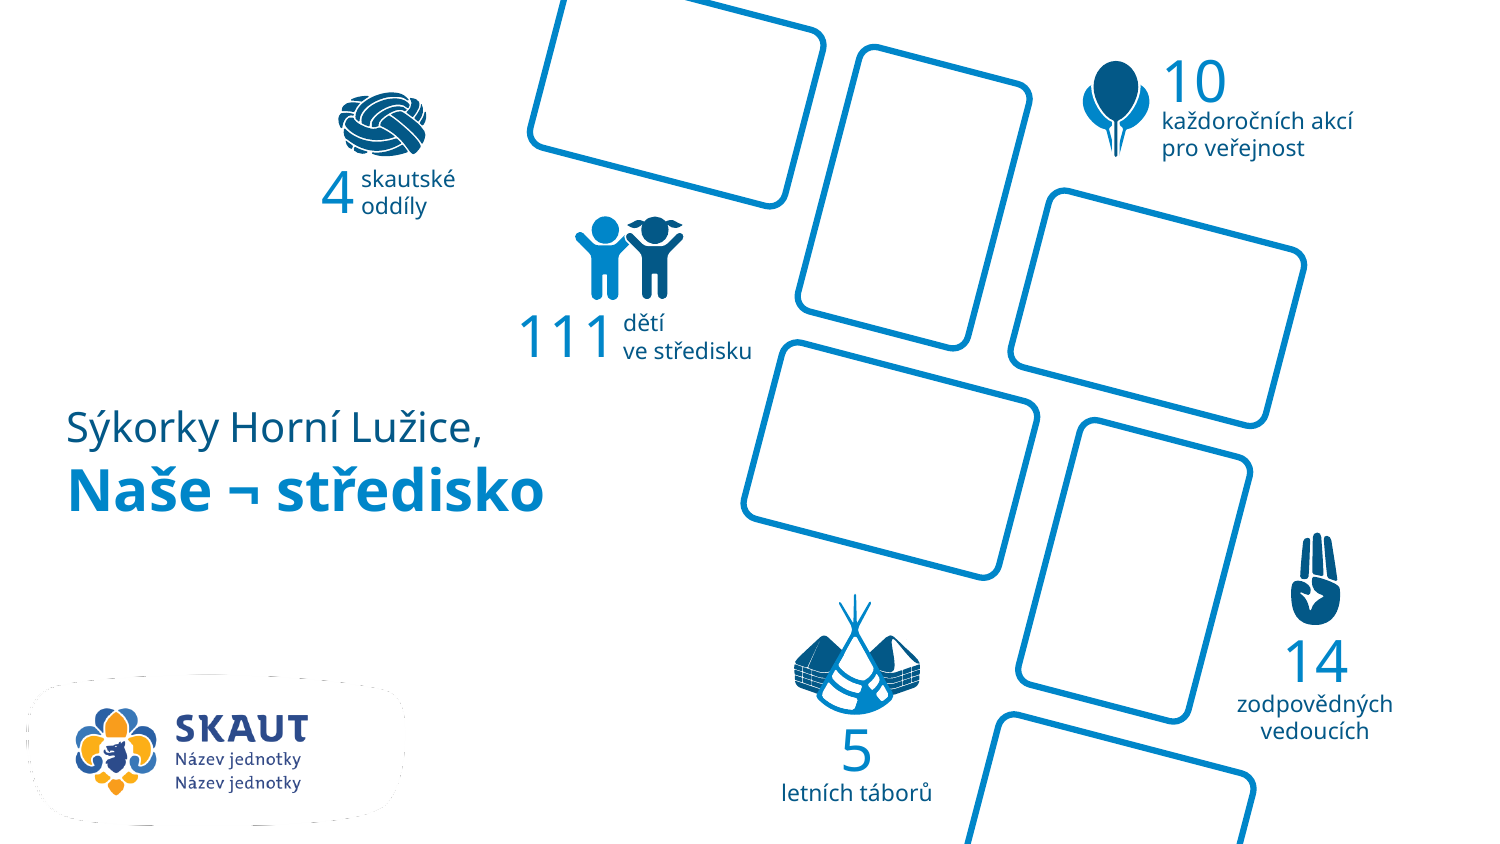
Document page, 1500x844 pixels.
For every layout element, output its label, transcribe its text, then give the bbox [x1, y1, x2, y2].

picture [793, 593, 921, 716]
text_box 111 [421, 291, 632, 377]
text_box Sýkorky Horní Lužice, Naše ¬ středisko [64, 398, 737, 523]
picture [5, 661, 427, 836]
text_box [1008, 188, 1307, 429]
text_box 5 [752, 705, 962, 791]
text_box 14 [1210, 616, 1421, 702]
text_box zodpovědných vedoucích [1210, 702, 1421, 752]
text_box 4 [159, 147, 369, 233]
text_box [624, 216, 685, 301]
picture [338, 91, 427, 157]
text_box skautské oddíly [369, 157, 556, 227]
text_box [795, 44, 1032, 351]
text_box [527, 0, 826, 209]
text_box [965, 712, 1256, 844]
text_box každoročních akcí pro veřejnost [1146, 99, 1376, 169]
text_box letních táborů [752, 791, 962, 814]
text_box dětí ve středisku [632, 301, 819, 372]
text_box [1016, 417, 1253, 724]
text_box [1080, 60, 1152, 158]
text_box 10 [1146, 37, 1356, 122]
text_box [1291, 532, 1341, 625]
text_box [574, 216, 623, 301]
text_box [741, 345, 1040, 580]
